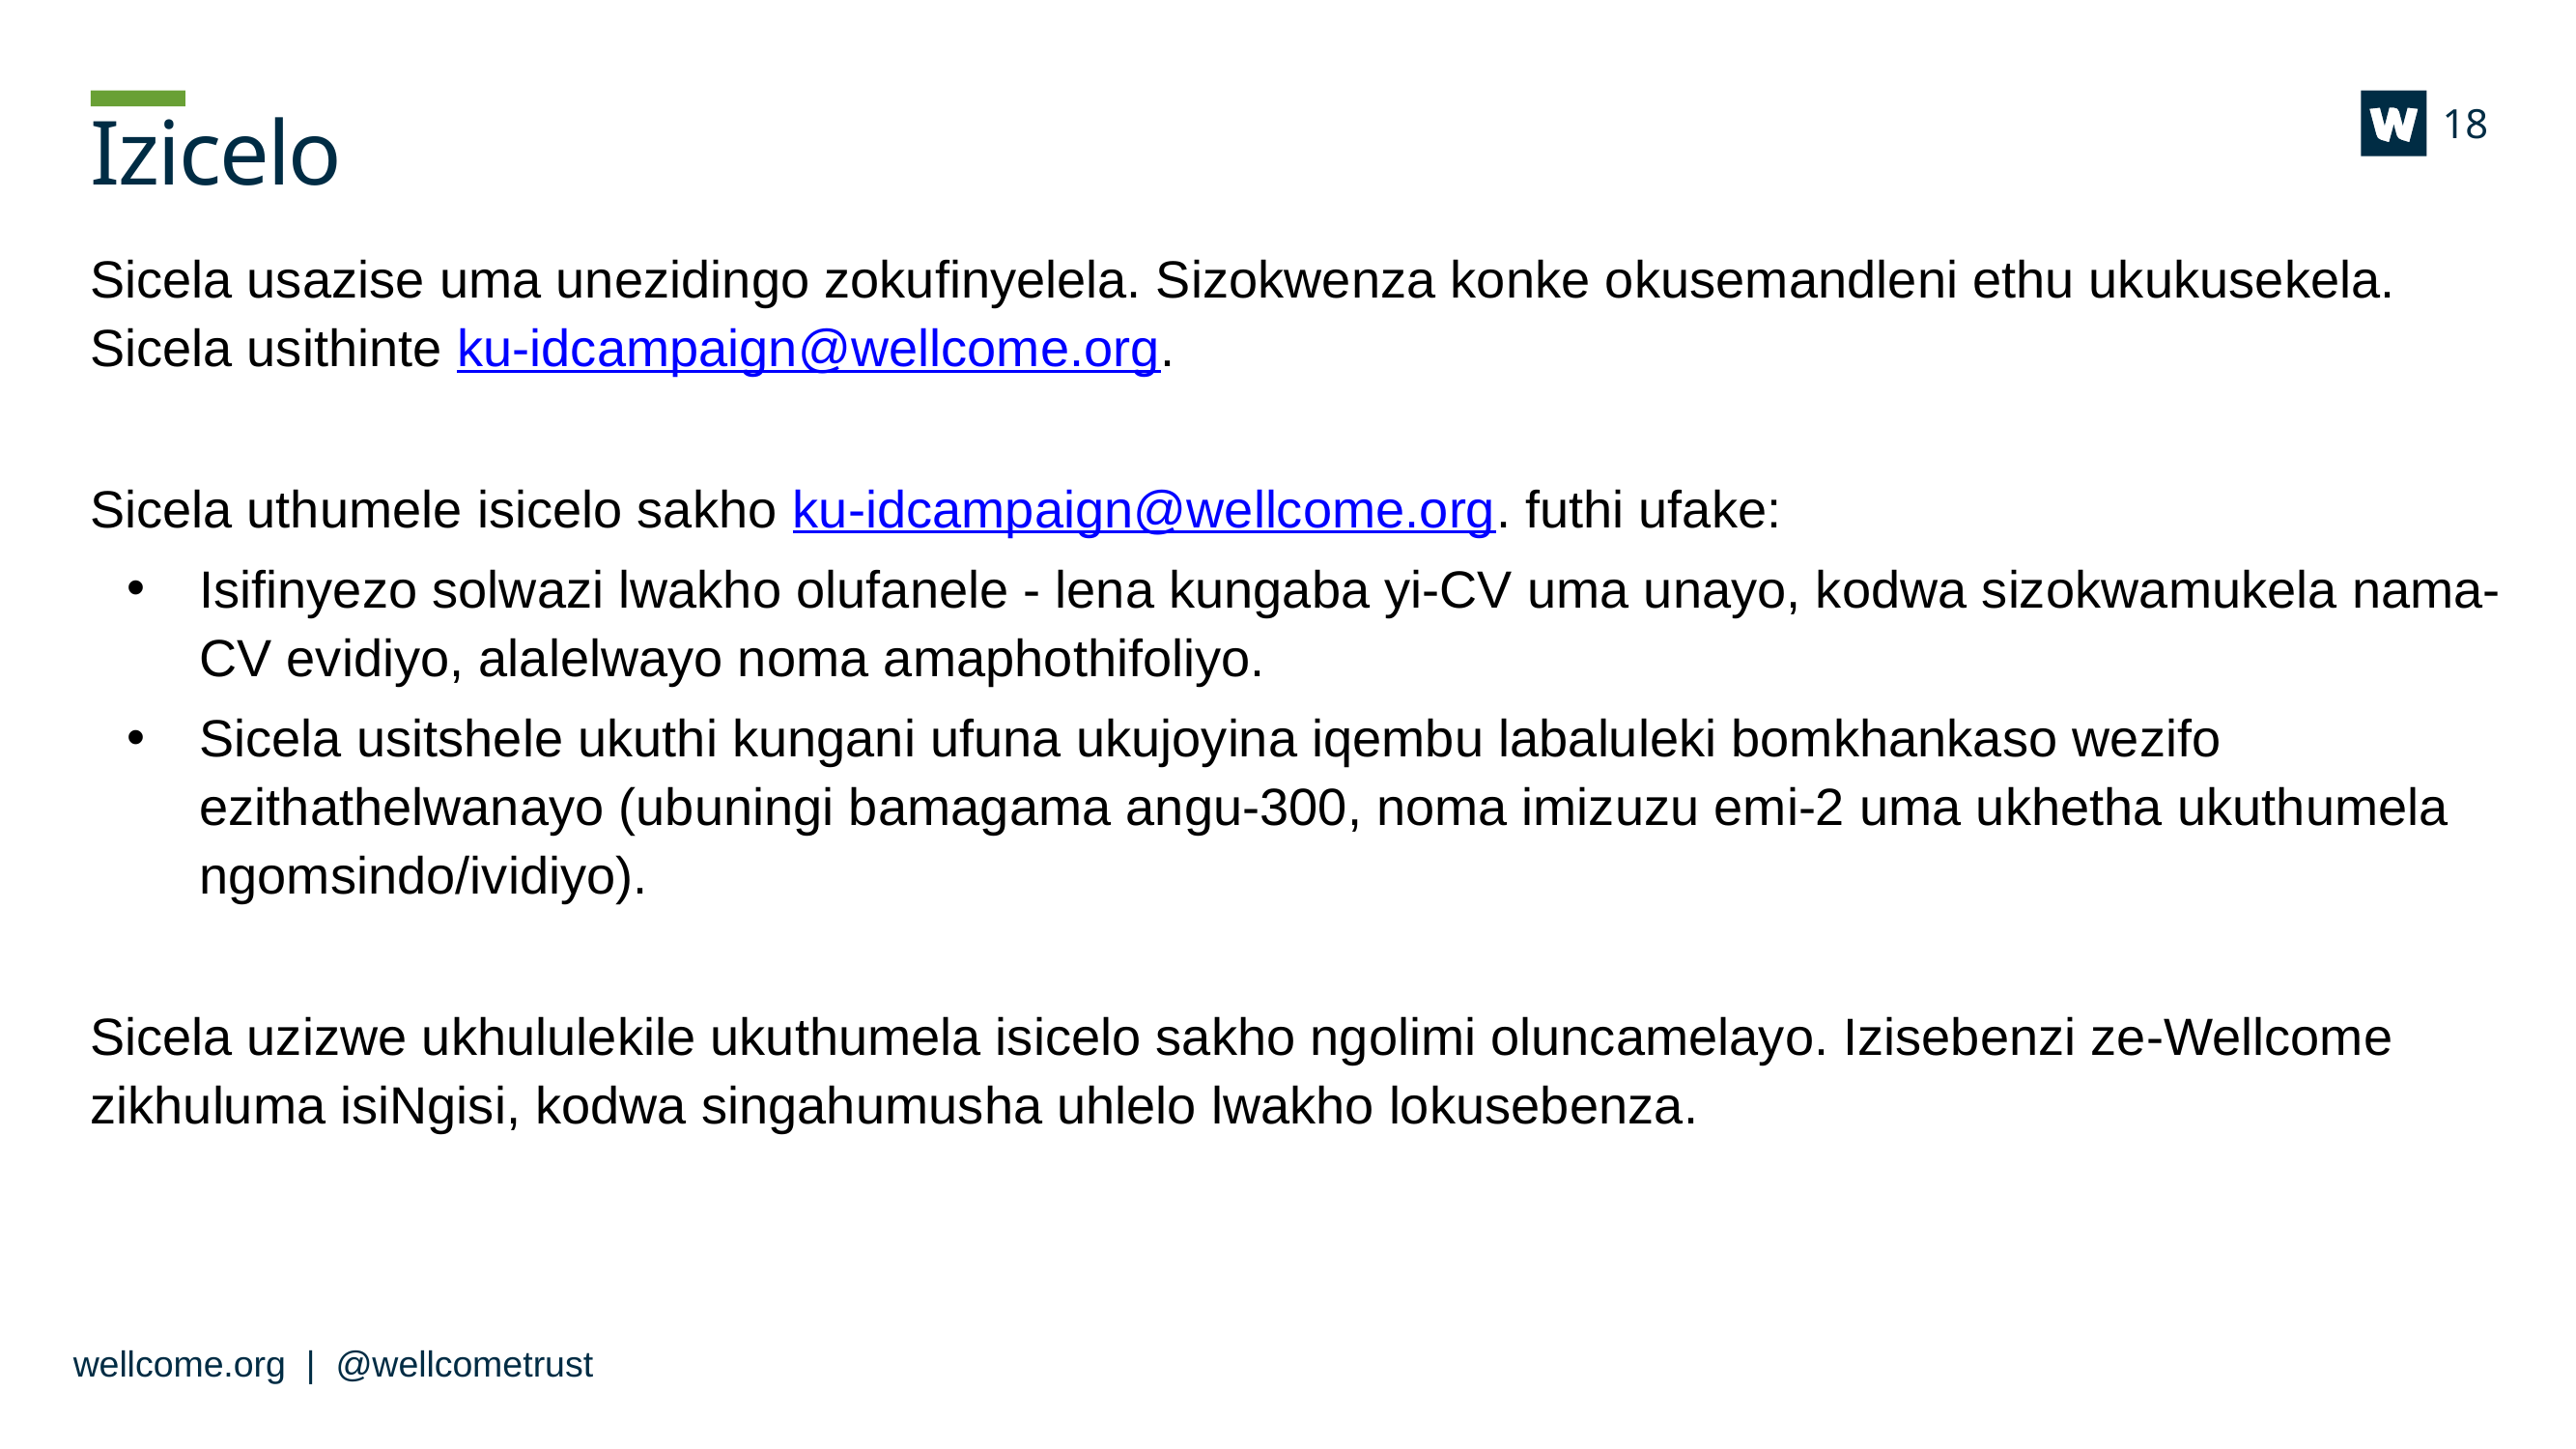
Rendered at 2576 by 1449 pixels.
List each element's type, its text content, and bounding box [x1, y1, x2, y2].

title Izicelo [90, 101, 2486, 204]
footer wellcome.org | @wellcometrust [72, 1341, 2086, 1385]
slide_number 18 [2442, 101, 2511, 151]
list Sicela usazise uma unezidingo zokufinyelela. Sizokwenza konke okusemandleni ethu ukukusekela. Sicela usithinte ku-idcampaign@wellcome.org. Sicela uthumele isicelo sakho ku-idcampaign@wellcome.org. futhi ufake: Isifinyezo solwazi lwakho olufanele - lena kungaba yi-CV uma unayo, kodwa sizokwamukela nama-CV evidiyo, alalelwayo noma amaphothifoliyo. Sicela usitshele ukuthi kungani ufuna ukujoyina iqembu labaluleki bomkhankaso wezifo ezithathelwanayo (ubuningi bamagama angu-300, noma imizuzu emi-2 uma ukhetha ukuthumela ngomsindo/ividiyo). Sicela uzizwe ukhululekile ukuthumela isicelo sakho ngolimi oluncamelayo. Izisebenzi ze-Wellcome zikhuluma isiNgisi, kodwa singahumusha uhlelo lwakho lokusebenza. [90, 241, 2511, 1277]
